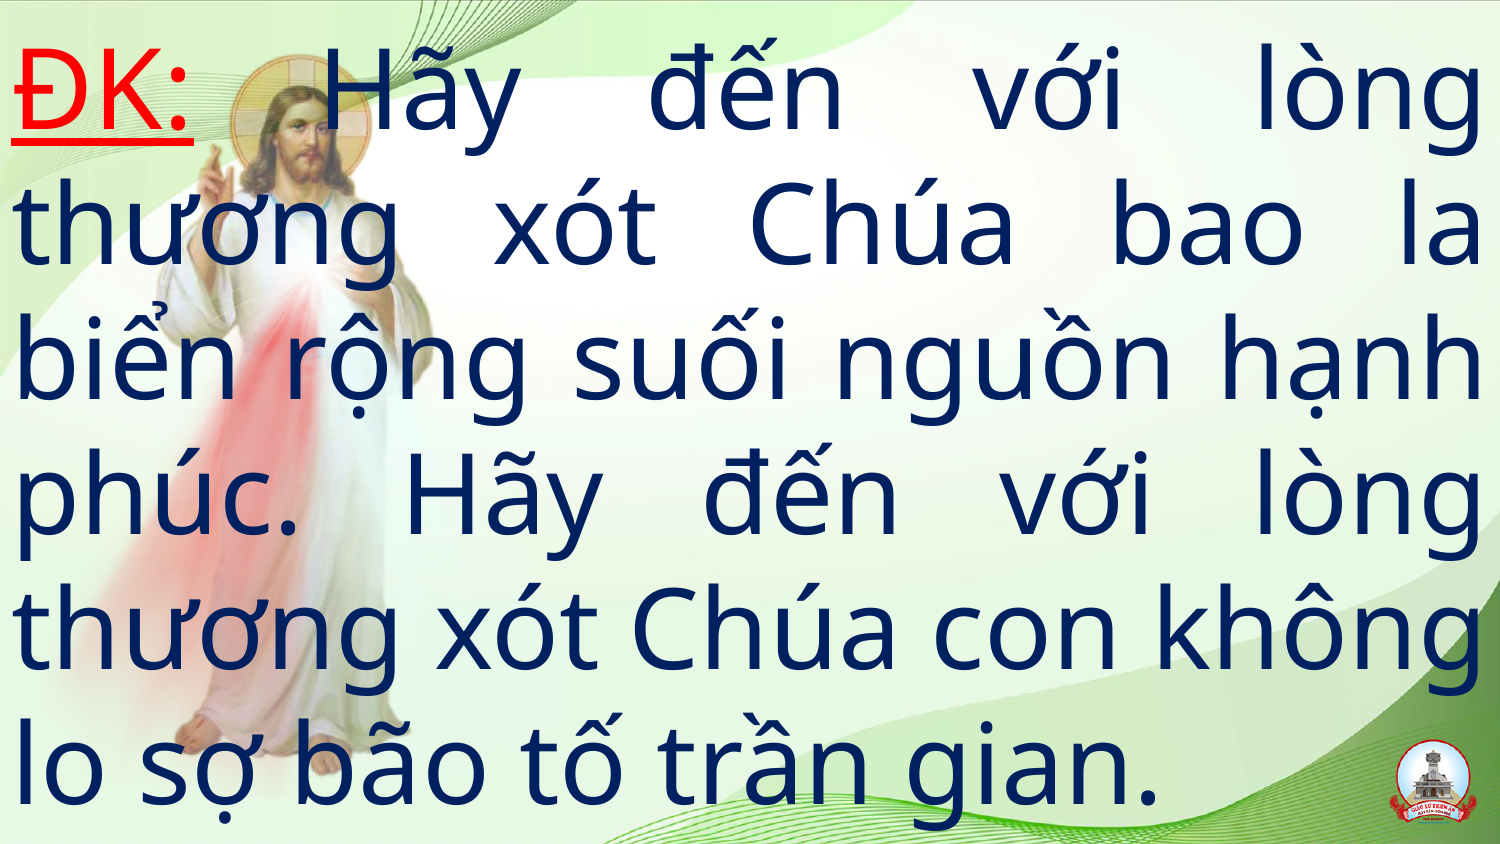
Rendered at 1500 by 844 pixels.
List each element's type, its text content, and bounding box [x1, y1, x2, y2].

title ĐK: Hãy đến với lòng thương xót Chúa bao la biển rộng suối nguồn hạnh phúc. Hãy đến với lòng thương xót Chúa con không lo sợ bão tố trần gian. [0, 0, 1500, 844]
